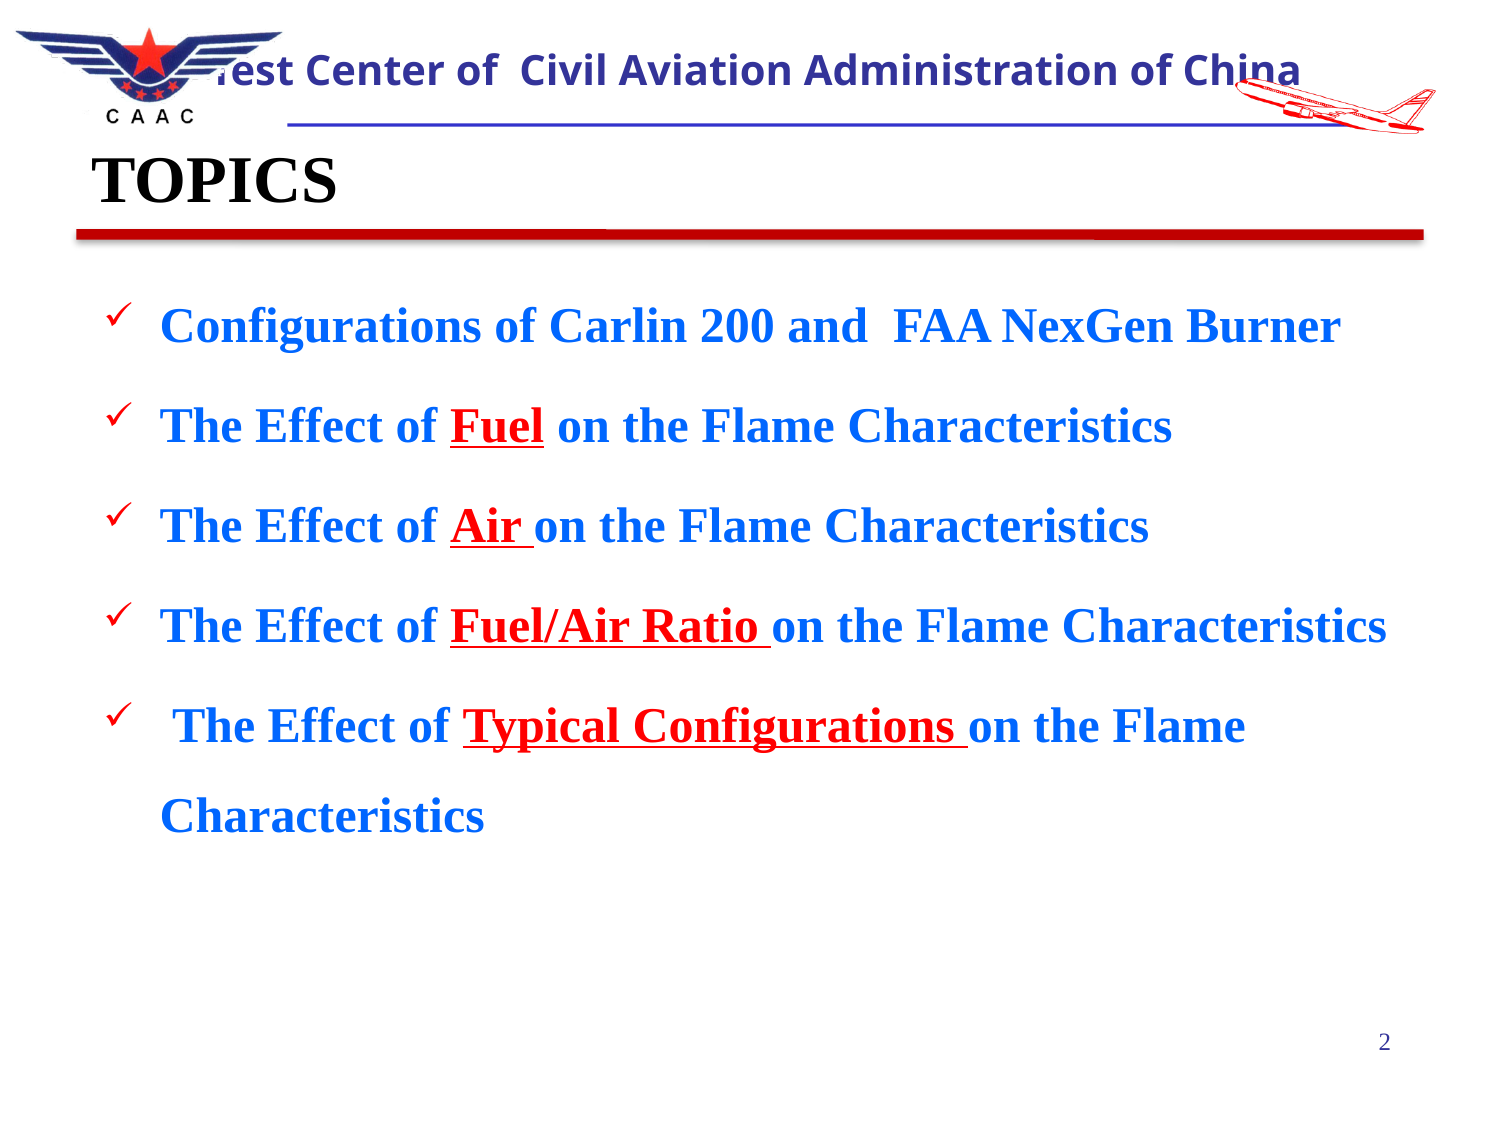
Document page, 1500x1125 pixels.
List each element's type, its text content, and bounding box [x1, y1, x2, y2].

picture [1235, 78, 1436, 134]
text_box TOPICS [76, 128, 1069, 224]
text_box Configurations of Carlin 200 and FAA NexGen Burner The Effect of Fuel on the Flame Characteristics The Effect of Air on the Flame Characteristics The Effect of Fuel/Air Ratio on the Flame Characteristics The Effect of Typical Configurations on the Flame Characteristics [88, 255, 1447, 1071]
picture [13, 26, 285, 126]
